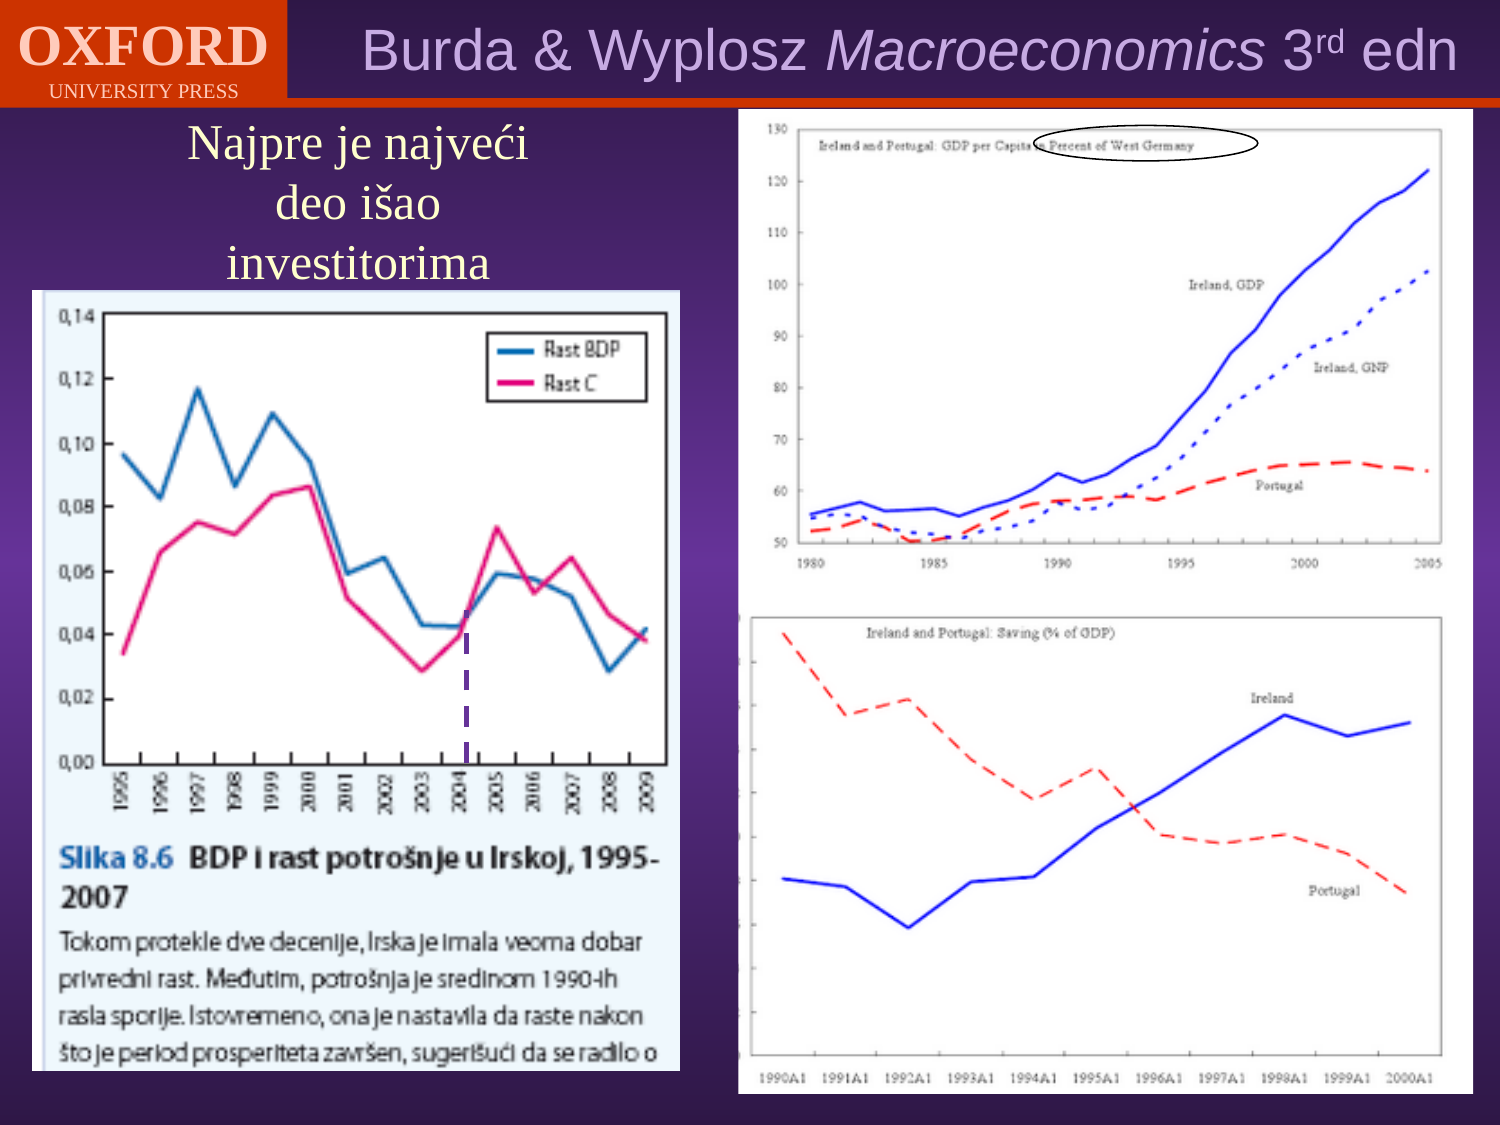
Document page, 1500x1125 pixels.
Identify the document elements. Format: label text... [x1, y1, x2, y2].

text_box Najpre je najveći deo išao investitorima [147, 101, 570, 288]
picture [31, 289, 680, 1071]
picture [737, 109, 1474, 1095]
